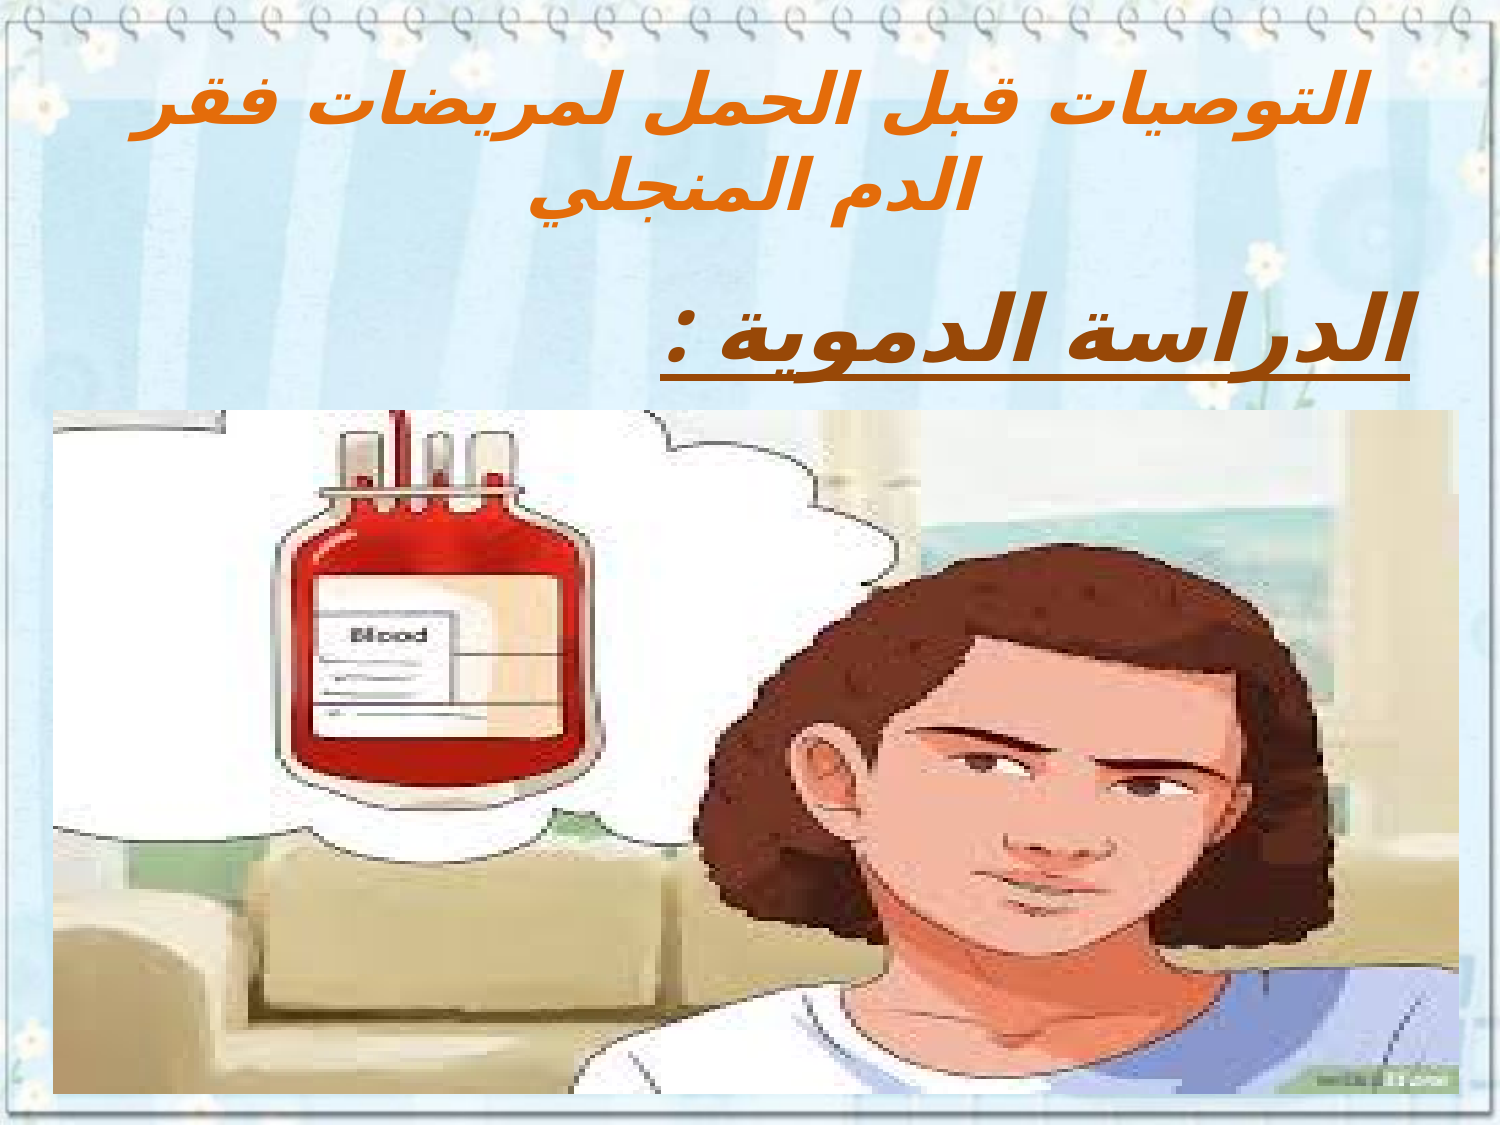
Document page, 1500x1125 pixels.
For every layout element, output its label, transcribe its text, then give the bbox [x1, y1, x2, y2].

title التوصيات قبل الحمل لمريضات فقر الدم المنجلي [75, 45, 1425, 233]
list الدراسة الدموية : [75, 262, 1425, 409]
picture [0, 0, 1500, 1125]
